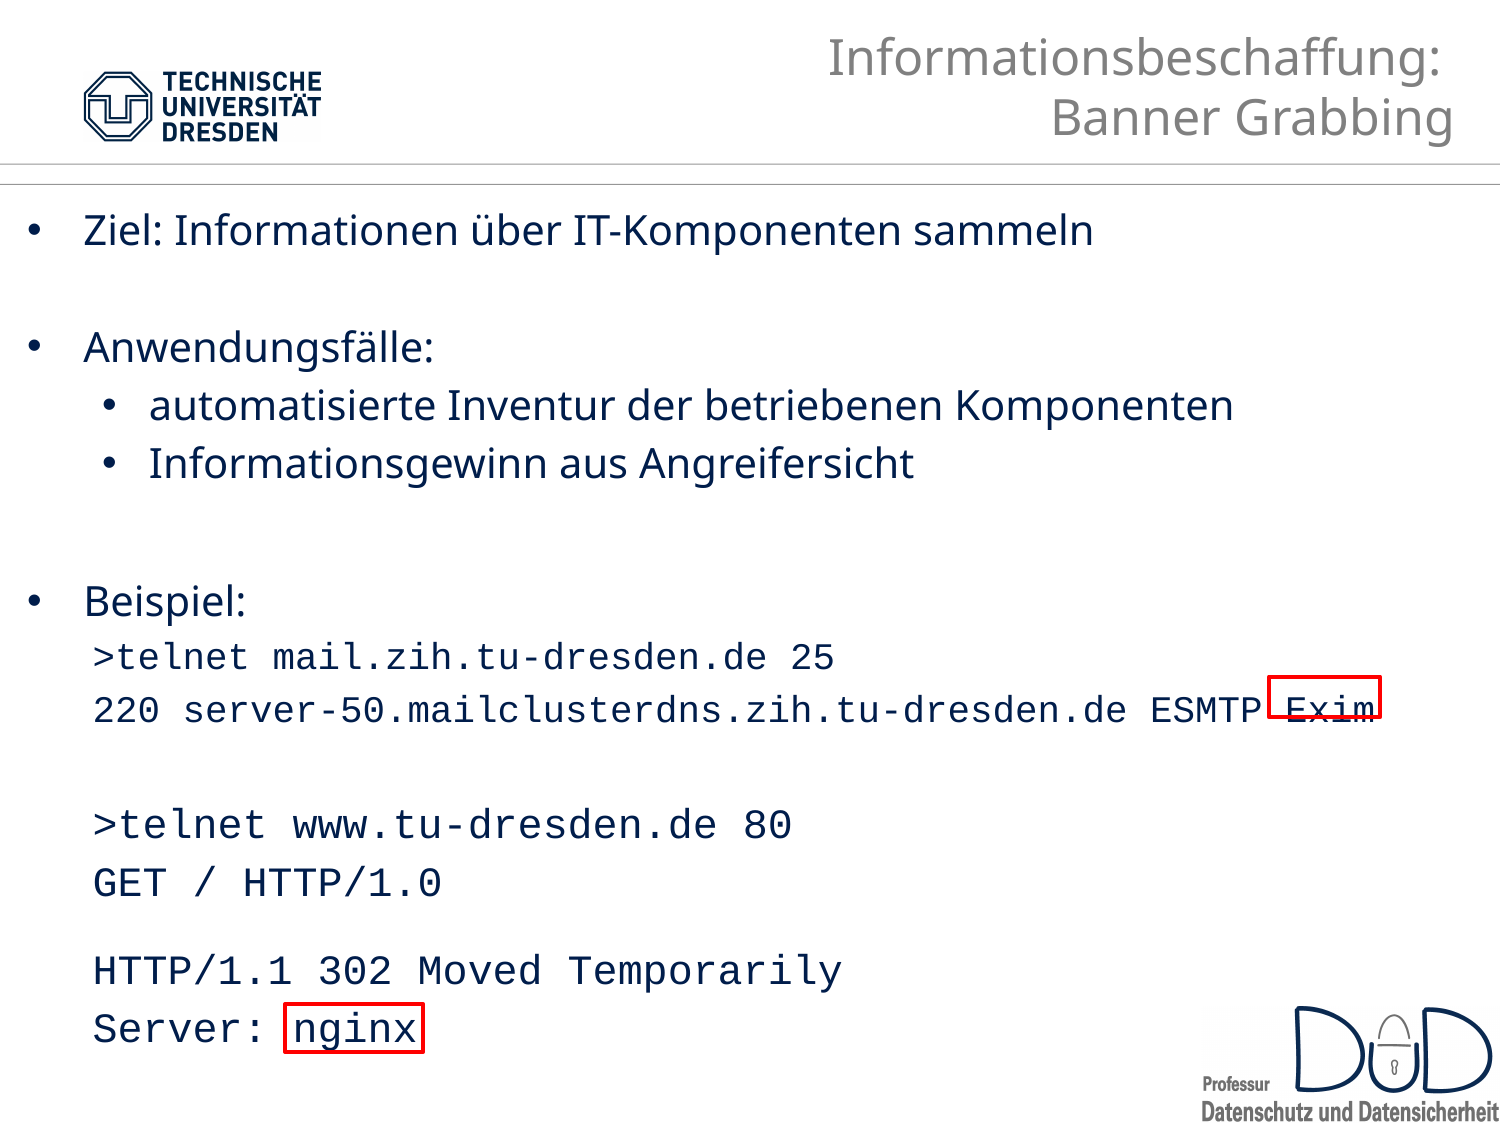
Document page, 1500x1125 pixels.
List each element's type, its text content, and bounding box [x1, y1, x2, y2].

picture [1201, 1080, 1500, 1123]
title Informationsbeschaffung: Banner Grabbing [395, 13, 1471, 156]
text_box [1267, 675, 1382, 719]
picture [83, 71, 321, 142]
list Ziel: Informationen über IT-Komponenten sammeln Anwendungsfälle: automatisierte Inventur der betriebenen Komponenten Informationsgewinn aus Angreifersicht Beispiel: >telnet mail.zih.tu-dresden.de 25 220 server-50.mailclusterdns.zih.tu-dresden.de ESMTP Exim >telnet www.tu-dresden.de 80 GET / HTTP/1.0 HTTP/1.1 302 Moved Temporarily Server: nginx [26, 195, 1500, 1080]
text_box [283, 1002, 425, 1054]
